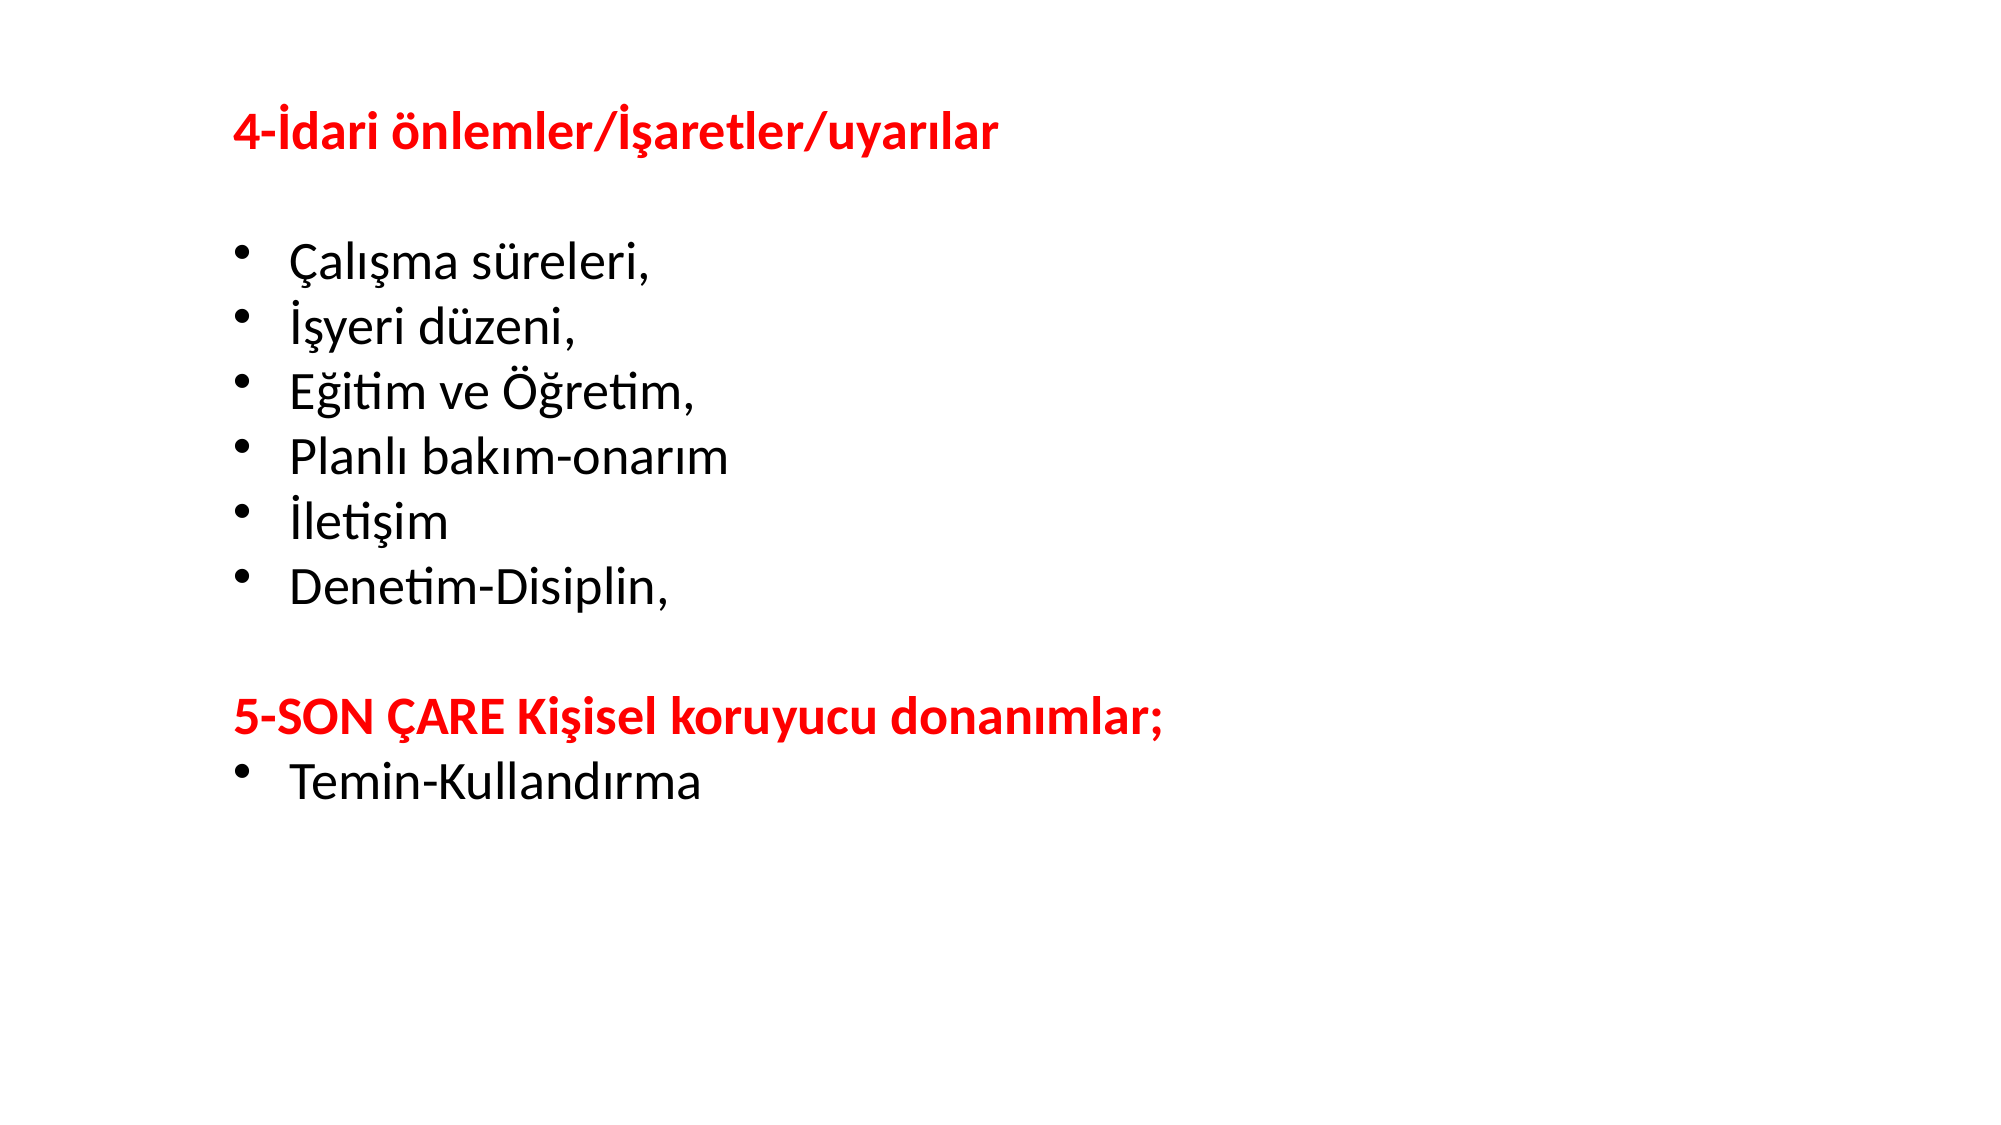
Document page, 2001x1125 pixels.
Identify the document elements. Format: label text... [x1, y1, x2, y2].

text_box 4-İdari önlemler/İşaretler/uyarılar Çalışma süreleri, İşyeri düzeni, Eğitim ve Öğretim, Planlı bakım-onarım İletişim Denetim-Disiplin, 5-SON ÇARE Kişisel koruyucu donanımlar; Temin-Kullandırma [218, 88, 1883, 818]
